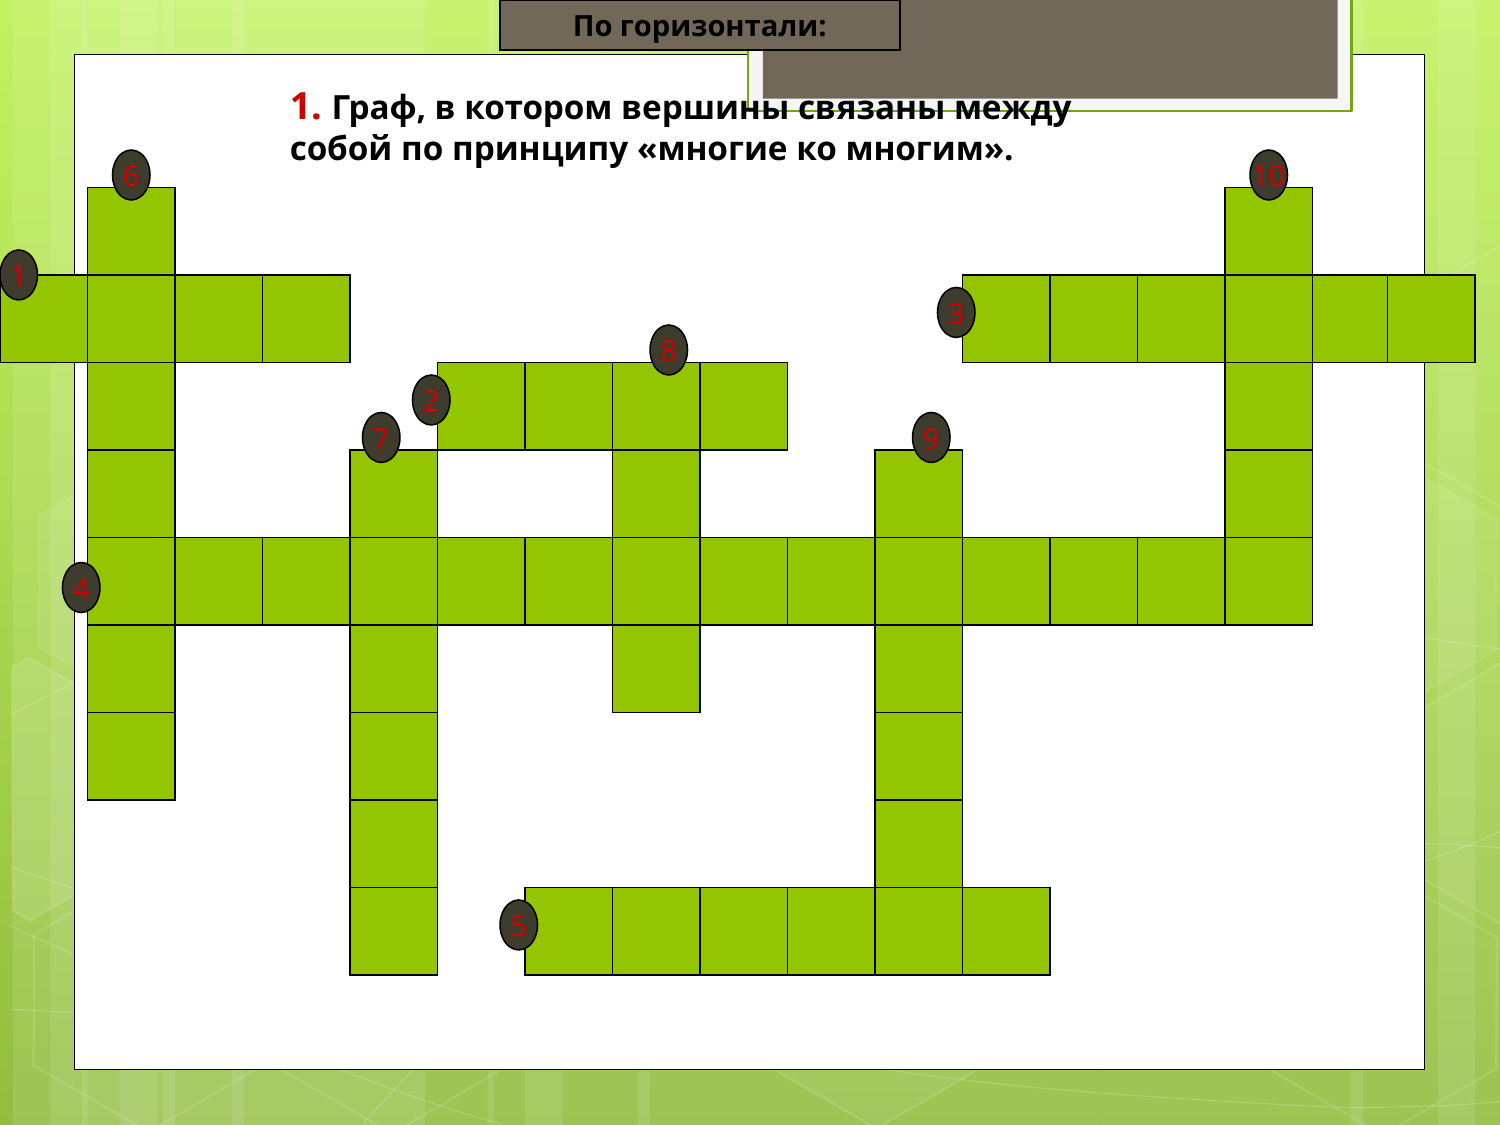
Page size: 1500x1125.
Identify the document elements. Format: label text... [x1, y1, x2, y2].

text_box [524, 887, 613, 975]
text_box 3 [937, 287, 976, 338]
text_box [349, 538, 437, 624]
text_box [1137, 537, 1224, 625]
text_box [788, 887, 875, 975]
text_box [174, 274, 262, 363]
text_box [1387, 274, 1475, 363]
text_box [874, 624, 963, 712]
text_box [962, 274, 1050, 363]
text_box [524, 537, 612, 625]
text_box [612, 449, 700, 538]
text_box 4 [62, 562, 100, 613]
text_box [87, 624, 175, 712]
text_box [0, 274, 88, 363]
text_box [87, 712, 175, 800]
text_box [1312, 274, 1387, 363]
text_box [262, 274, 350, 363]
text_box 10 [1250, 149, 1288, 201]
text_box [437, 362, 525, 450]
text_box [787, 537, 874, 625]
text_box [525, 362, 613, 450]
text_box [962, 887, 1050, 975]
text_box [437, 537, 524, 625]
text_box [612, 538, 699, 624]
text_box [349, 712, 438, 799]
text_box [1224, 538, 1313, 625]
text_box 2 [412, 375, 451, 425]
text_box [700, 887, 788, 975]
text_box [349, 449, 438, 538]
text_box 7 [362, 412, 400, 463]
text_box [1224, 187, 1313, 275]
text_box [87, 450, 175, 538]
text_box [349, 799, 438, 887]
text_box [875, 887, 962, 975]
text_box [1049, 537, 1137, 625]
text_box [874, 799, 963, 887]
text_box [699, 537, 787, 625]
text_box [612, 624, 700, 713]
text_box [174, 537, 262, 625]
text_box [87, 363, 175, 450]
text_box [1225, 275, 1312, 363]
text_box 8 [650, 324, 688, 376]
text_box [1224, 363, 1313, 450]
text_box [1224, 450, 1313, 538]
text_box [613, 362, 699, 449]
text_box [874, 538, 962, 624]
text_box [874, 712, 963, 799]
text_box 9 [912, 412, 951, 463]
text_box [88, 275, 174, 363]
text_box [87, 187, 175, 275]
text_box [1050, 274, 1138, 363]
text_box [1138, 274, 1225, 363]
text_box [87, 538, 174, 624]
text_box [349, 624, 438, 712]
text_box [699, 362, 788, 450]
text_box [262, 537, 349, 625]
text_box [613, 887, 700, 975]
text_box [962, 537, 1049, 625]
text_box [874, 449, 963, 538]
text_box По горизонтали: [500, 0, 900, 50]
text_box [349, 887, 438, 975]
text_box 6 [112, 149, 151, 201]
text_box 5 [500, 899, 538, 950]
text_box 1. Граф, в котором вершины связаны между собой по принципу «многие ко многим». [274, 74, 1188, 175]
text_box 1 [0, 249, 38, 300]
